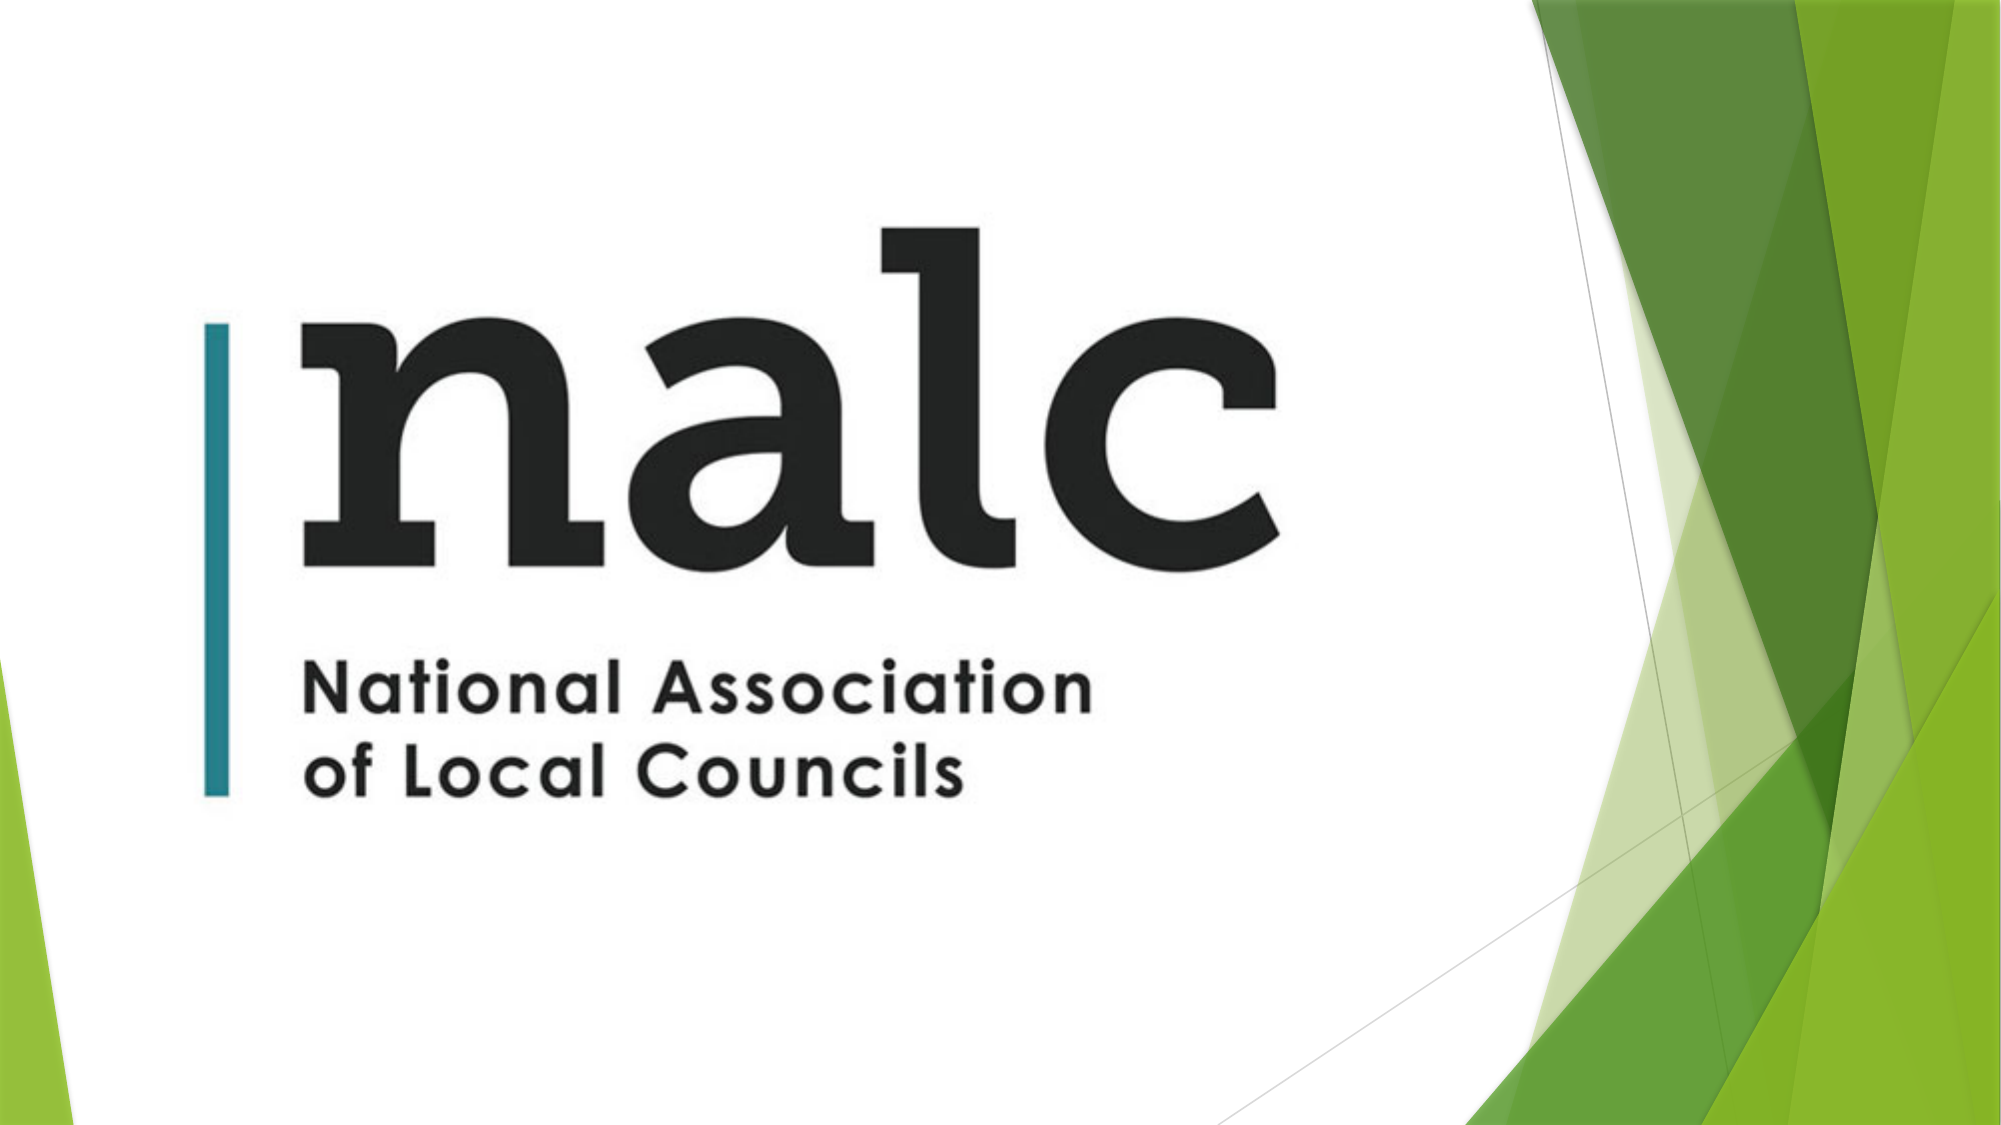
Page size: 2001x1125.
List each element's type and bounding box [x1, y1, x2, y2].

picture [99, 36, 1378, 997]
